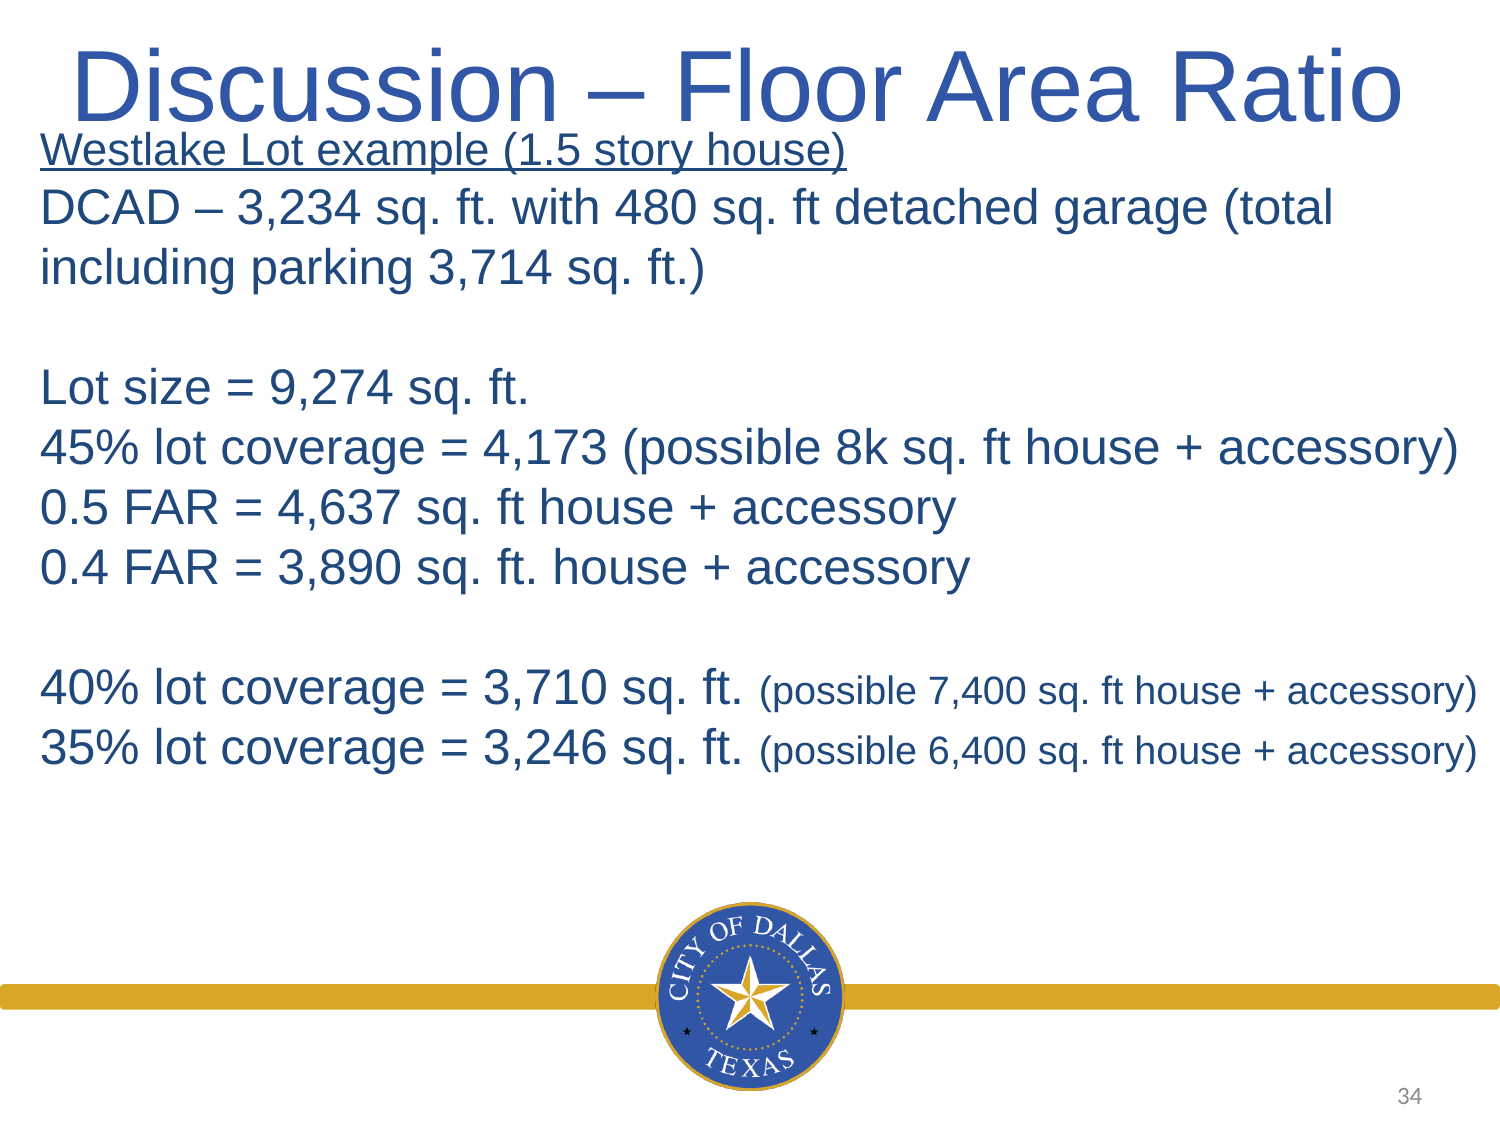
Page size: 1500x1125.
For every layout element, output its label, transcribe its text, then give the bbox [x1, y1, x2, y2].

text_box Westlake Lot example (1.5 story house) DCAD – 3,234 sq. ft. with 480 sq. ft detached garage (total including parking 3,714 sq. ft.) Lot size = 9,274 sq. ft. 45% lot coverage = 4,173 (possible 8k sq. ft house + accessory) 0.5 FAR = 4,637 sq. ft house + accessory 0.4 FAR = 3,890 sq. ft. house + accessory 40% lot coverage = 3,710 sq. ft. (possible 7,400 sq. ft house + accessory) 35% lot coverage = 3,246 sq. ft. (possible 6,400 sq. ft house + accessory) [24, 112, 1500, 830]
picture [655, 990, 845, 1091]
text_box [107, 830, 1432, 990]
text_box 34 [1100, 1065, 1438, 1125]
list Discussion – Floor Area Ratio [43, 12, 1432, 112]
